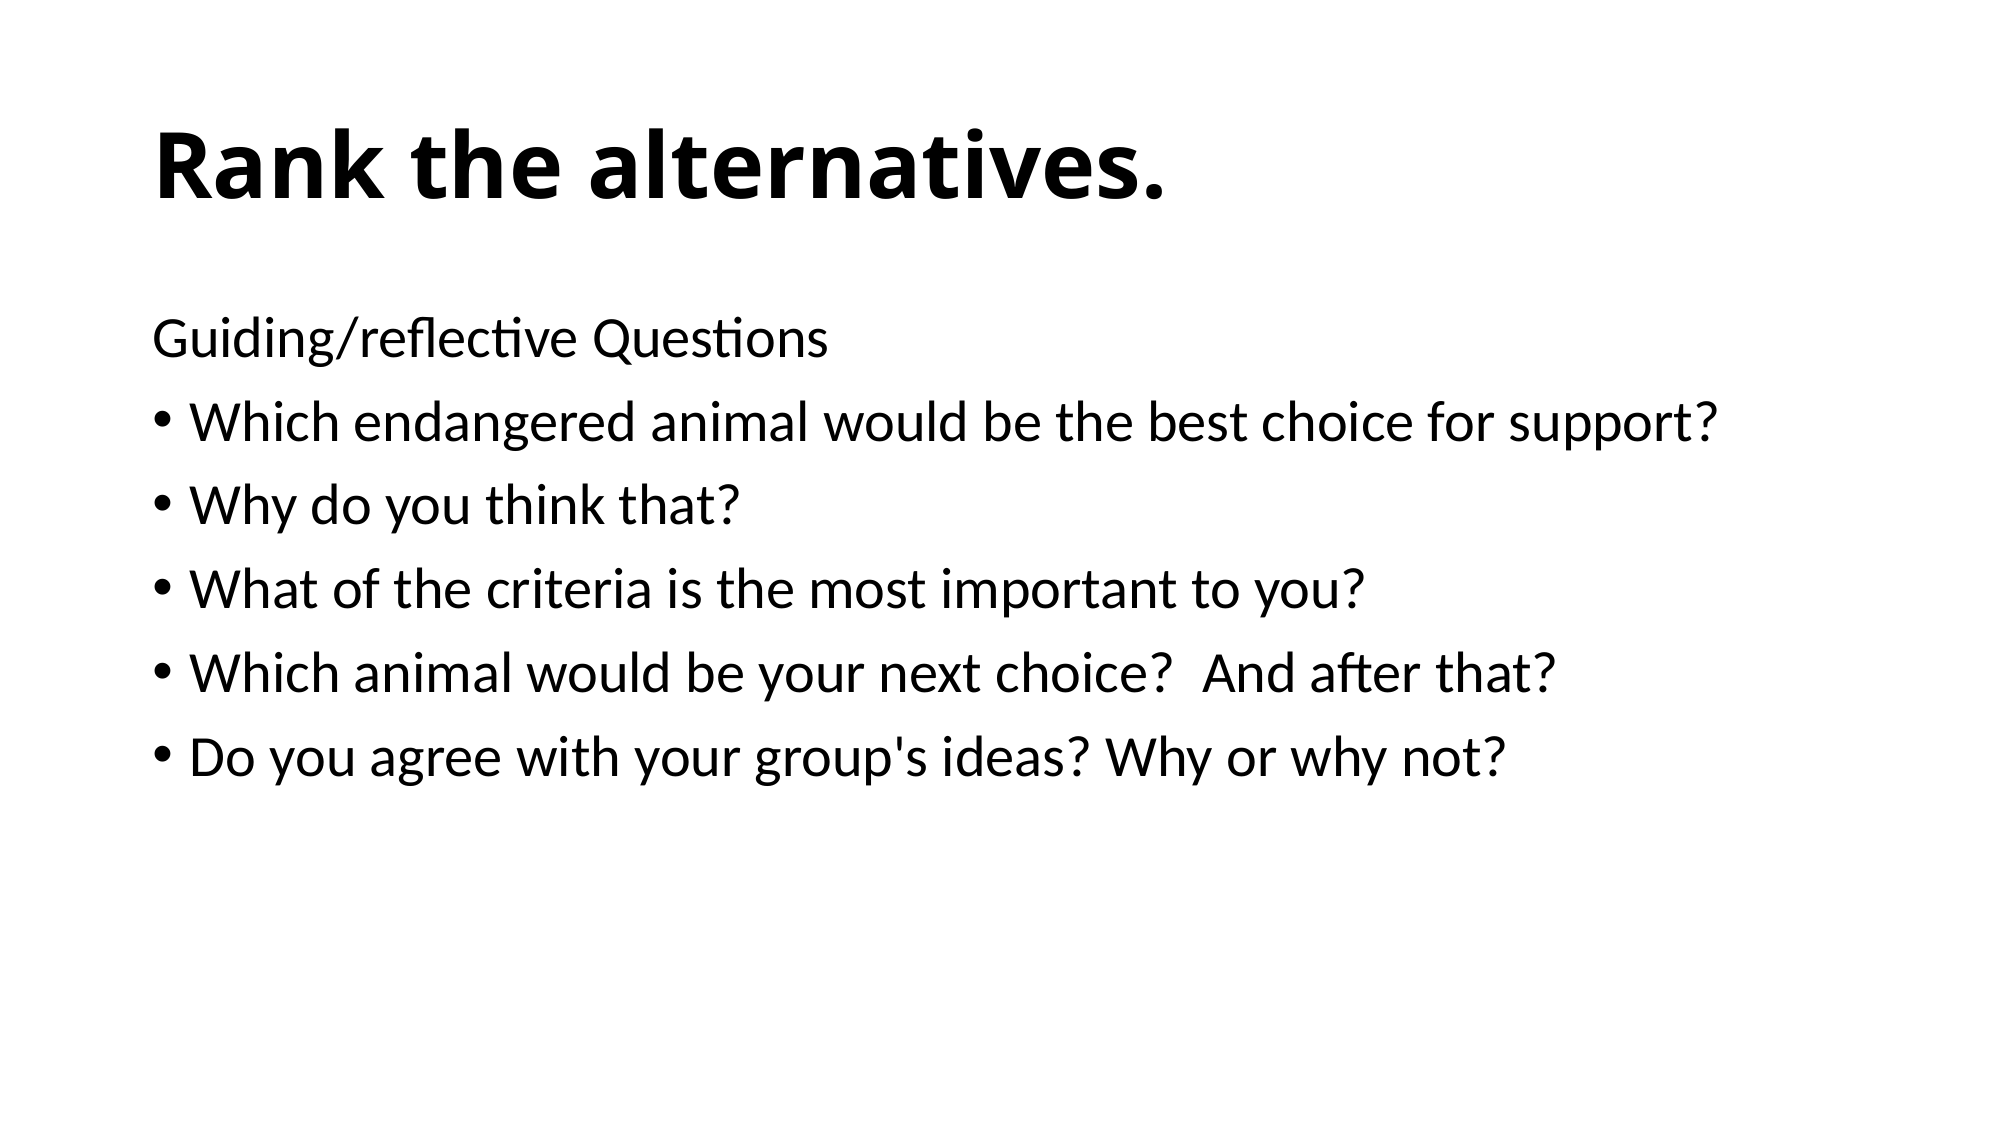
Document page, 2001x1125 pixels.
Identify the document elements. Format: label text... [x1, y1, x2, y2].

list Guiding/reflective Questions Which endangered animal would be the best choice for support? Why do you think that? What of the criteria is the most important to you? Which animal would be your next choice? And after that? Do you agree with your group's ideas? Why or why not? [137, 299, 1863, 1014]
title Rank the alternatives. [137, 59, 1863, 278]
